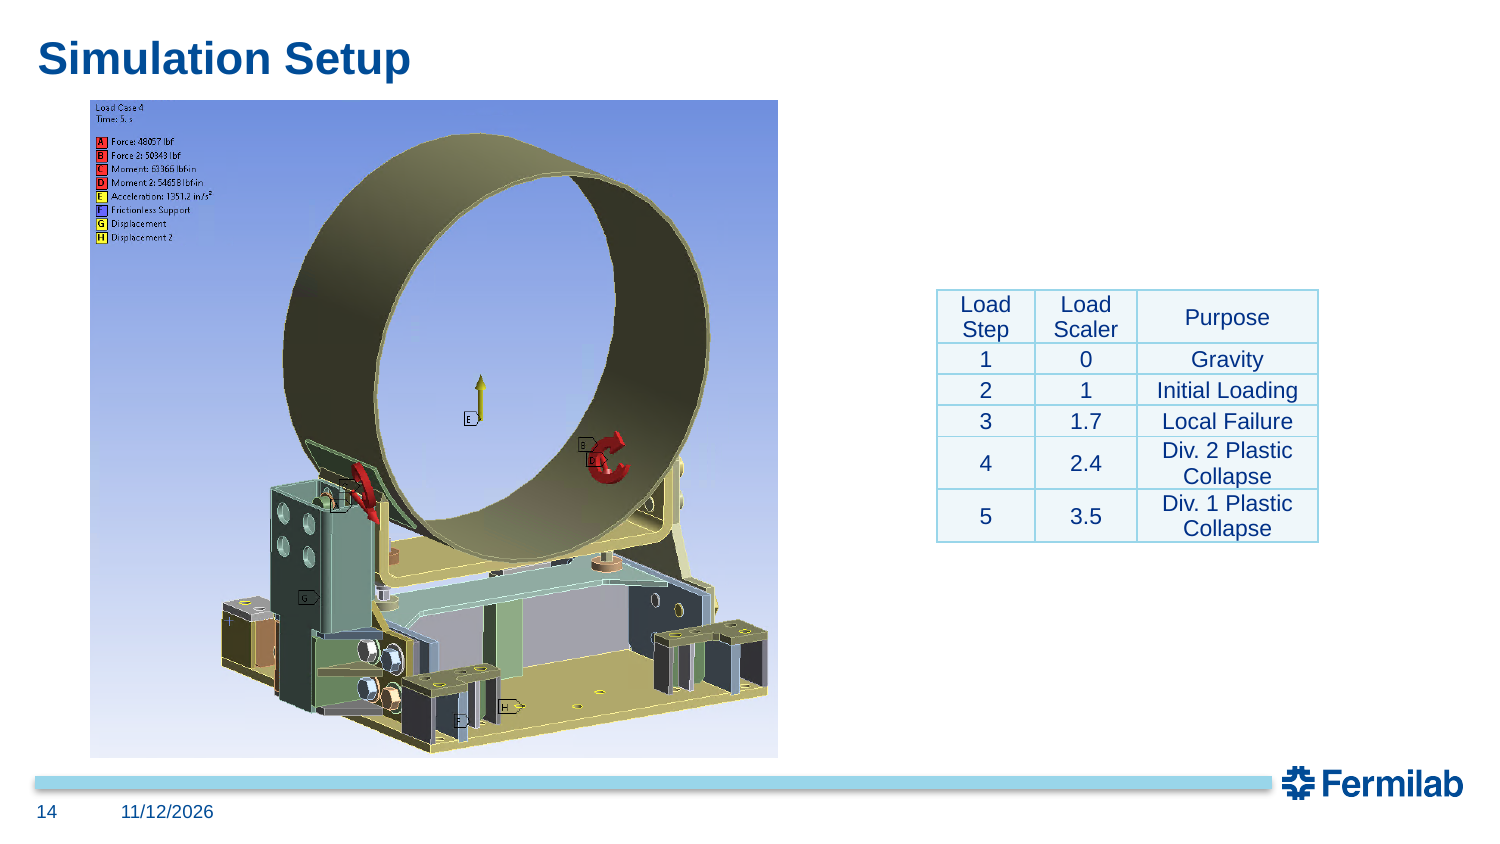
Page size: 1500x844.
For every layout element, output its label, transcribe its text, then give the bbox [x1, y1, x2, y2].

table_cell Div. 1 Plastic Collapse [1138, 490, 1317, 541]
table_header Purpose [1138, 291, 1317, 342]
table_cell Gravity [1138, 344, 1317, 373]
table_cell 2 [938, 375, 1034, 404]
table_cell 3 [938, 406, 1034, 436]
picture [1282, 766, 1463, 800]
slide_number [120, 800, 232, 830]
slide_number 14 [36, 800, 105, 830]
table_cell Local Failure [1138, 406, 1317, 436]
table_cell 4 [938, 437, 1034, 488]
table_cell 1 [938, 344, 1034, 373]
table_cell 2.4 [1036, 437, 1136, 488]
table_cell Initial Loading [1138, 375, 1317, 404]
title Simulation Setup [37, 30, 1463, 84]
picture [89, 100, 778, 758]
table_cell Div. 2 Plastic Collapse [1138, 437, 1317, 488]
table_cell 0 [1036, 344, 1136, 373]
table_header Load Scaler [1036, 291, 1136, 342]
table_cell 1 [1036, 375, 1136, 404]
table_cell 5 [938, 490, 1034, 541]
table_header Load Step [938, 291, 1034, 342]
table_cell 1.7 [1036, 406, 1136, 436]
table_cell 3.5 [1036, 490, 1136, 541]
